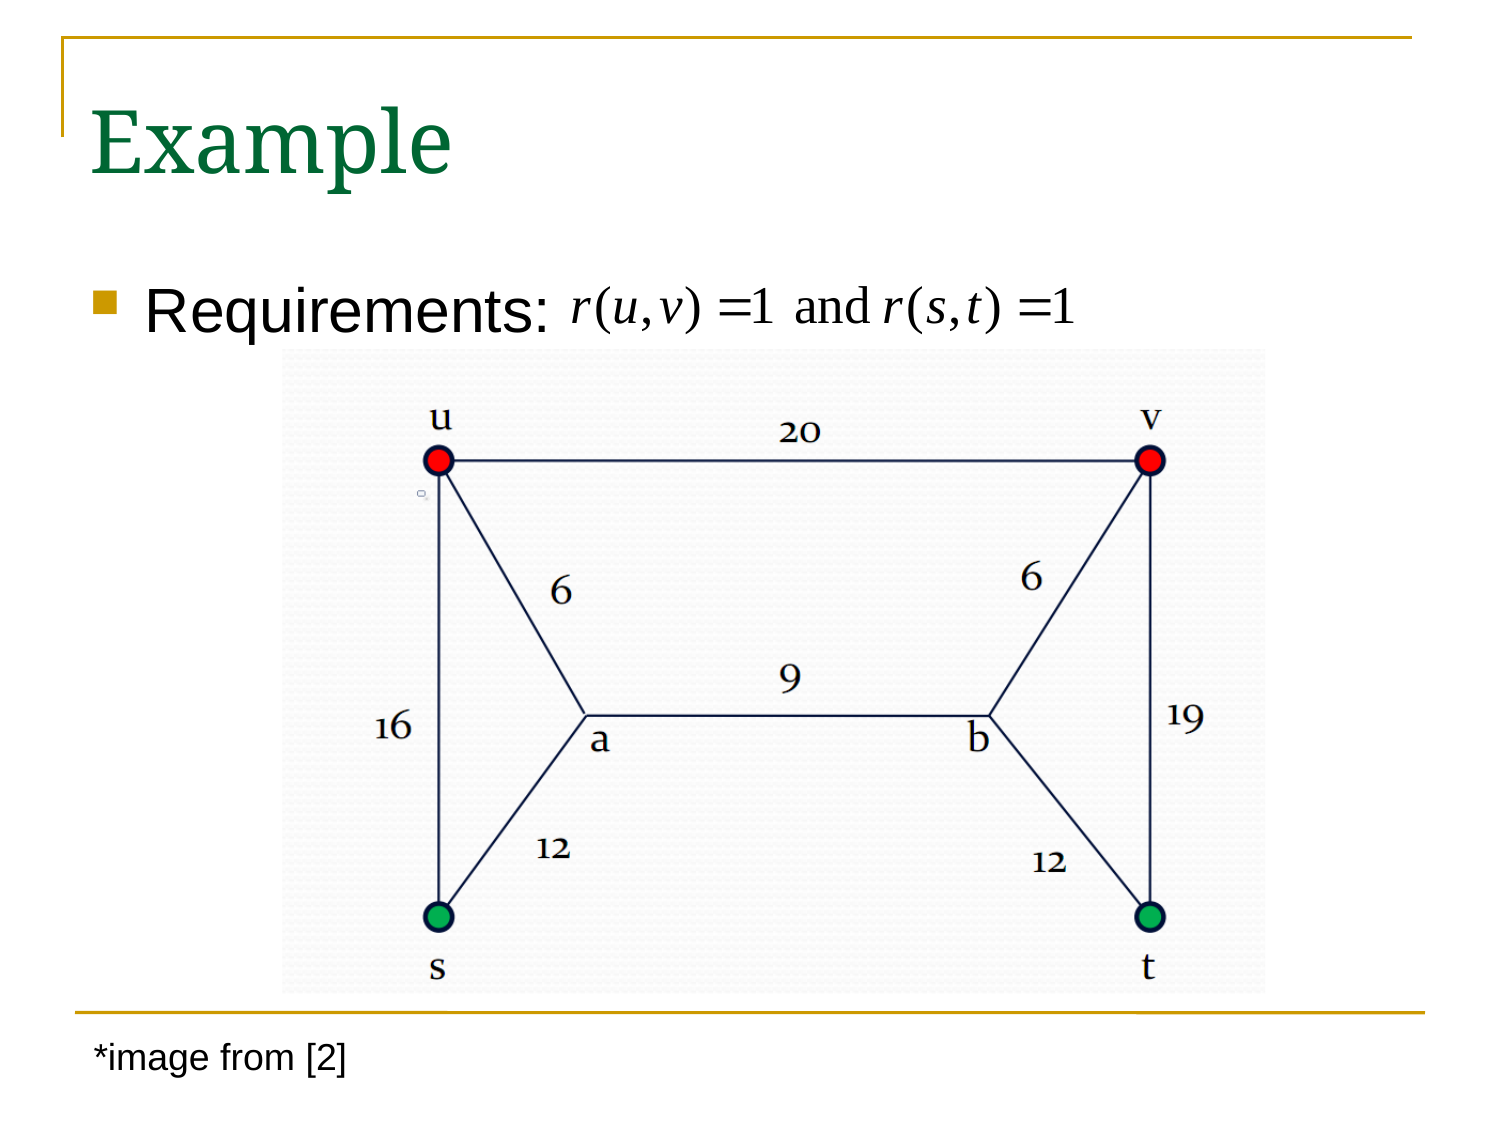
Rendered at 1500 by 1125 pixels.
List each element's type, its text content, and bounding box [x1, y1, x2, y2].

title Example [74, 45, 1426, 234]
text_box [562, 274, 1094, 347]
text_box *image from [2] [78, 1025, 363, 1086]
picture [281, 349, 1266, 994]
list Requirements: [74, 262, 1426, 1007]
